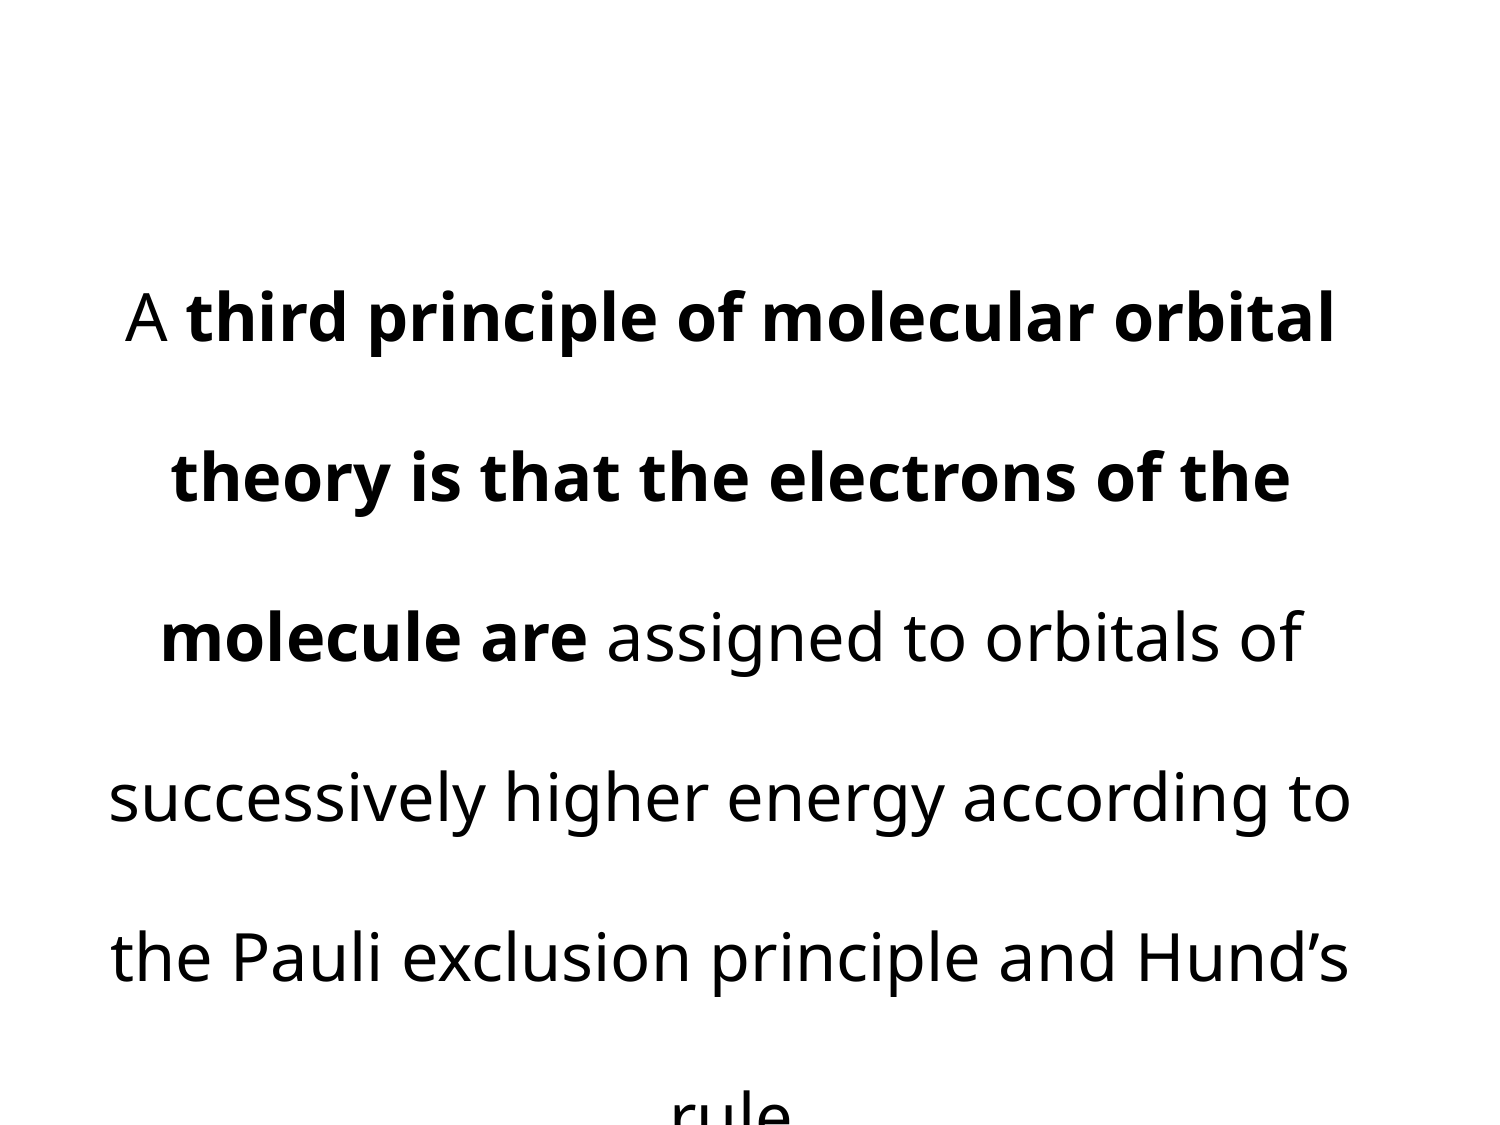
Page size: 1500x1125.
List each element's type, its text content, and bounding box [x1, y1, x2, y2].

text_box A third principle of molecular orbital theory is that the electrons of the molecule are assigned to orbitals of successively higher energy according to the Pauli exclusion principle and Hund’s rule [62, 187, 1400, 1125]
